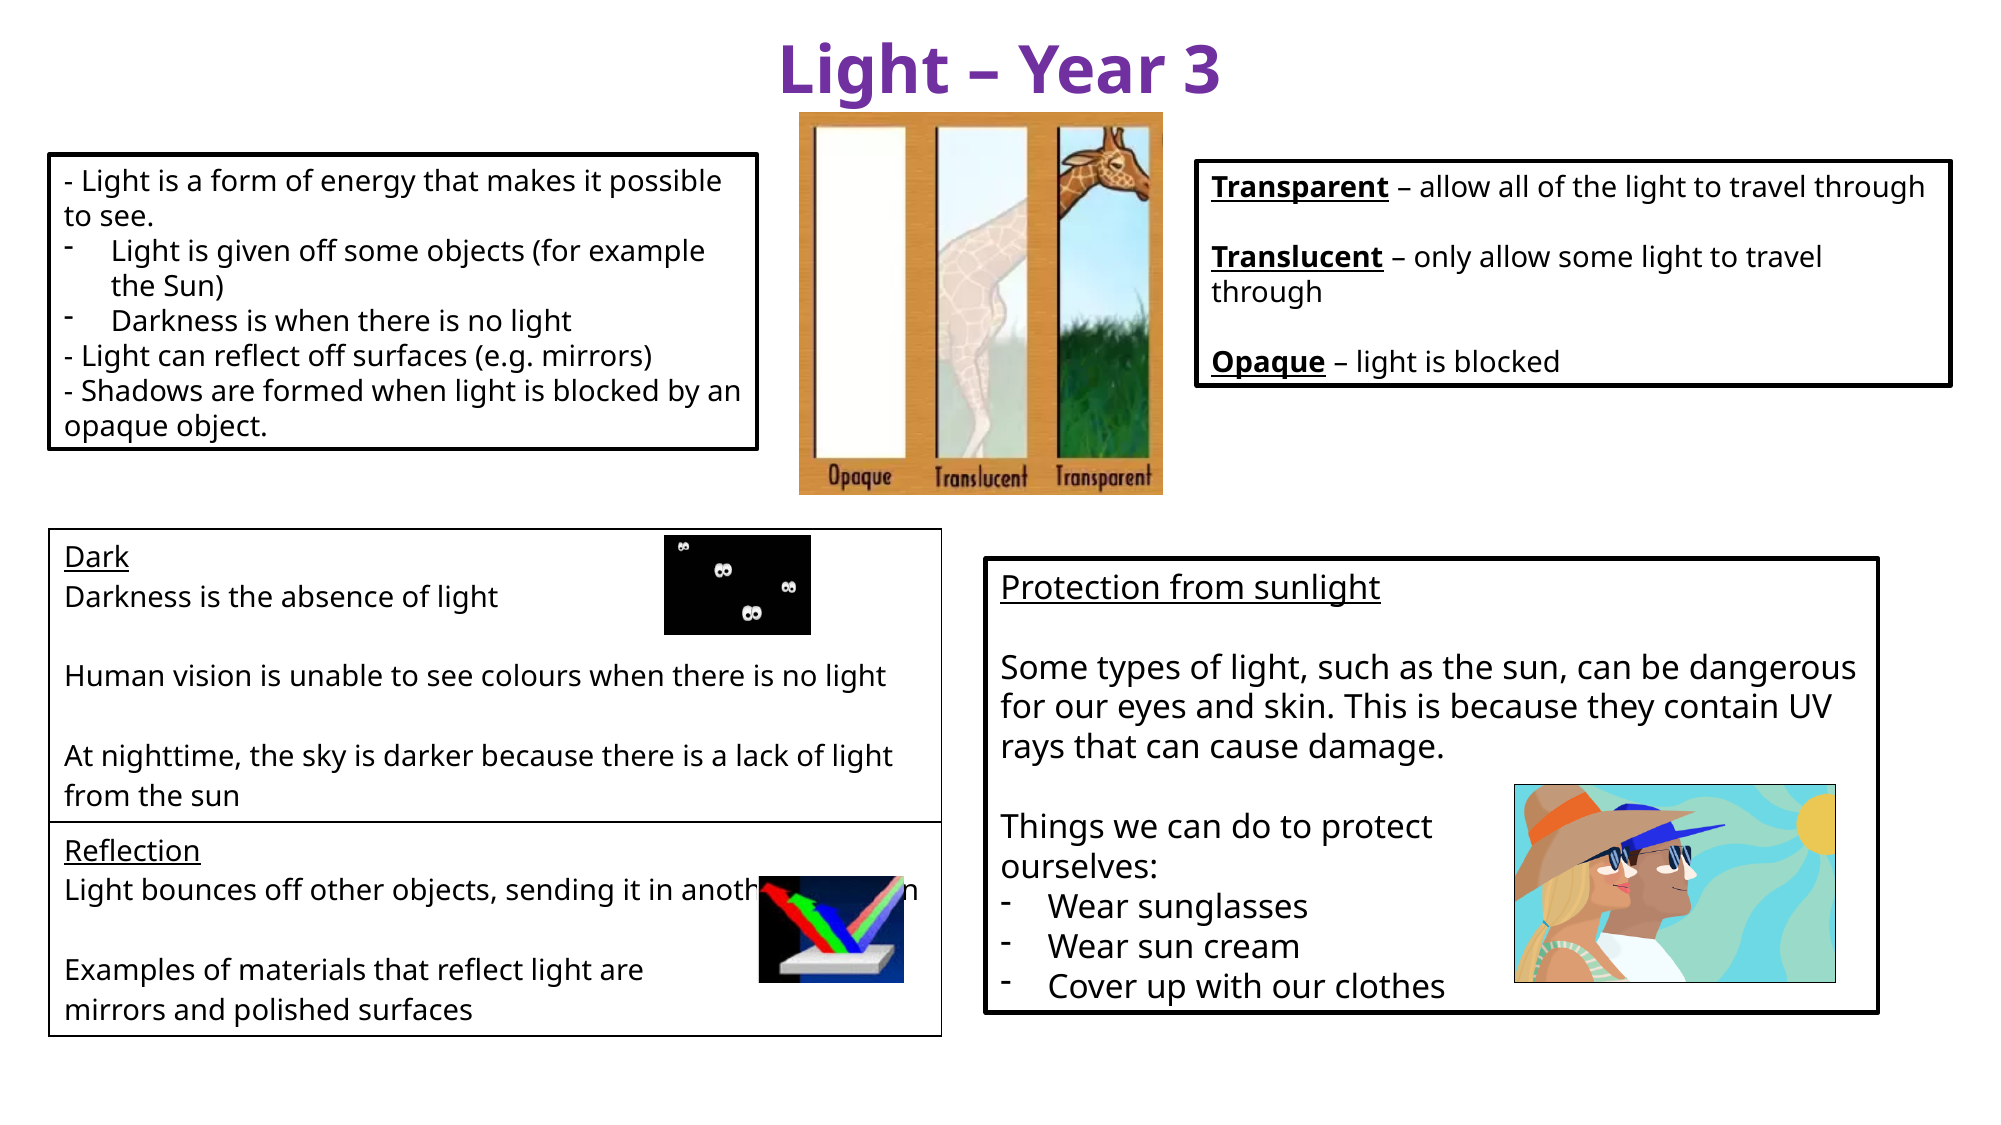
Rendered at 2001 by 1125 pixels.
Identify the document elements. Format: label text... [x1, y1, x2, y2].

picture [664, 535, 811, 635]
text_box Light – Year 3 [308, 14, 1692, 153]
table_cell Reflection Light bounces off other objects, sending it in another direction Examples of materials that reflect light are mirrors and polished surfaces [50, 823, 941, 1035]
picture [756, 876, 904, 983]
text_box Transparent – allow all of the light to travel through Translucent – only allow some light to travel through Opaque – light is blocked [1196, 160, 1951, 386]
picture [798, 112, 1163, 495]
text_box Protection from sunlight Some types of light, such as the sun, can be dangerous for our eyes and skin. This is because they contain UV rays that can cause damage. Things we can do to protect ourselves: Wear sunglasses Wear sun cream Cover up with our clothes [985, 558, 1879, 1013]
table_header Dark Darkness is the absence of light Human vision is unable to see colours when there is no light At nighttime, the sky is darker because there is a lack of light from the sun [50, 530, 941, 821]
text_box - Light is a form of energy that makes it possible to see. Light is given off some objects (for example the Sun) Darkness is when there is no light - Light can reflect off surfaces (e.g. mirrors) - Shadows are formed when light is blocked by an opaque object. [49, 154, 757, 450]
picture [1514, 784, 1836, 983]
